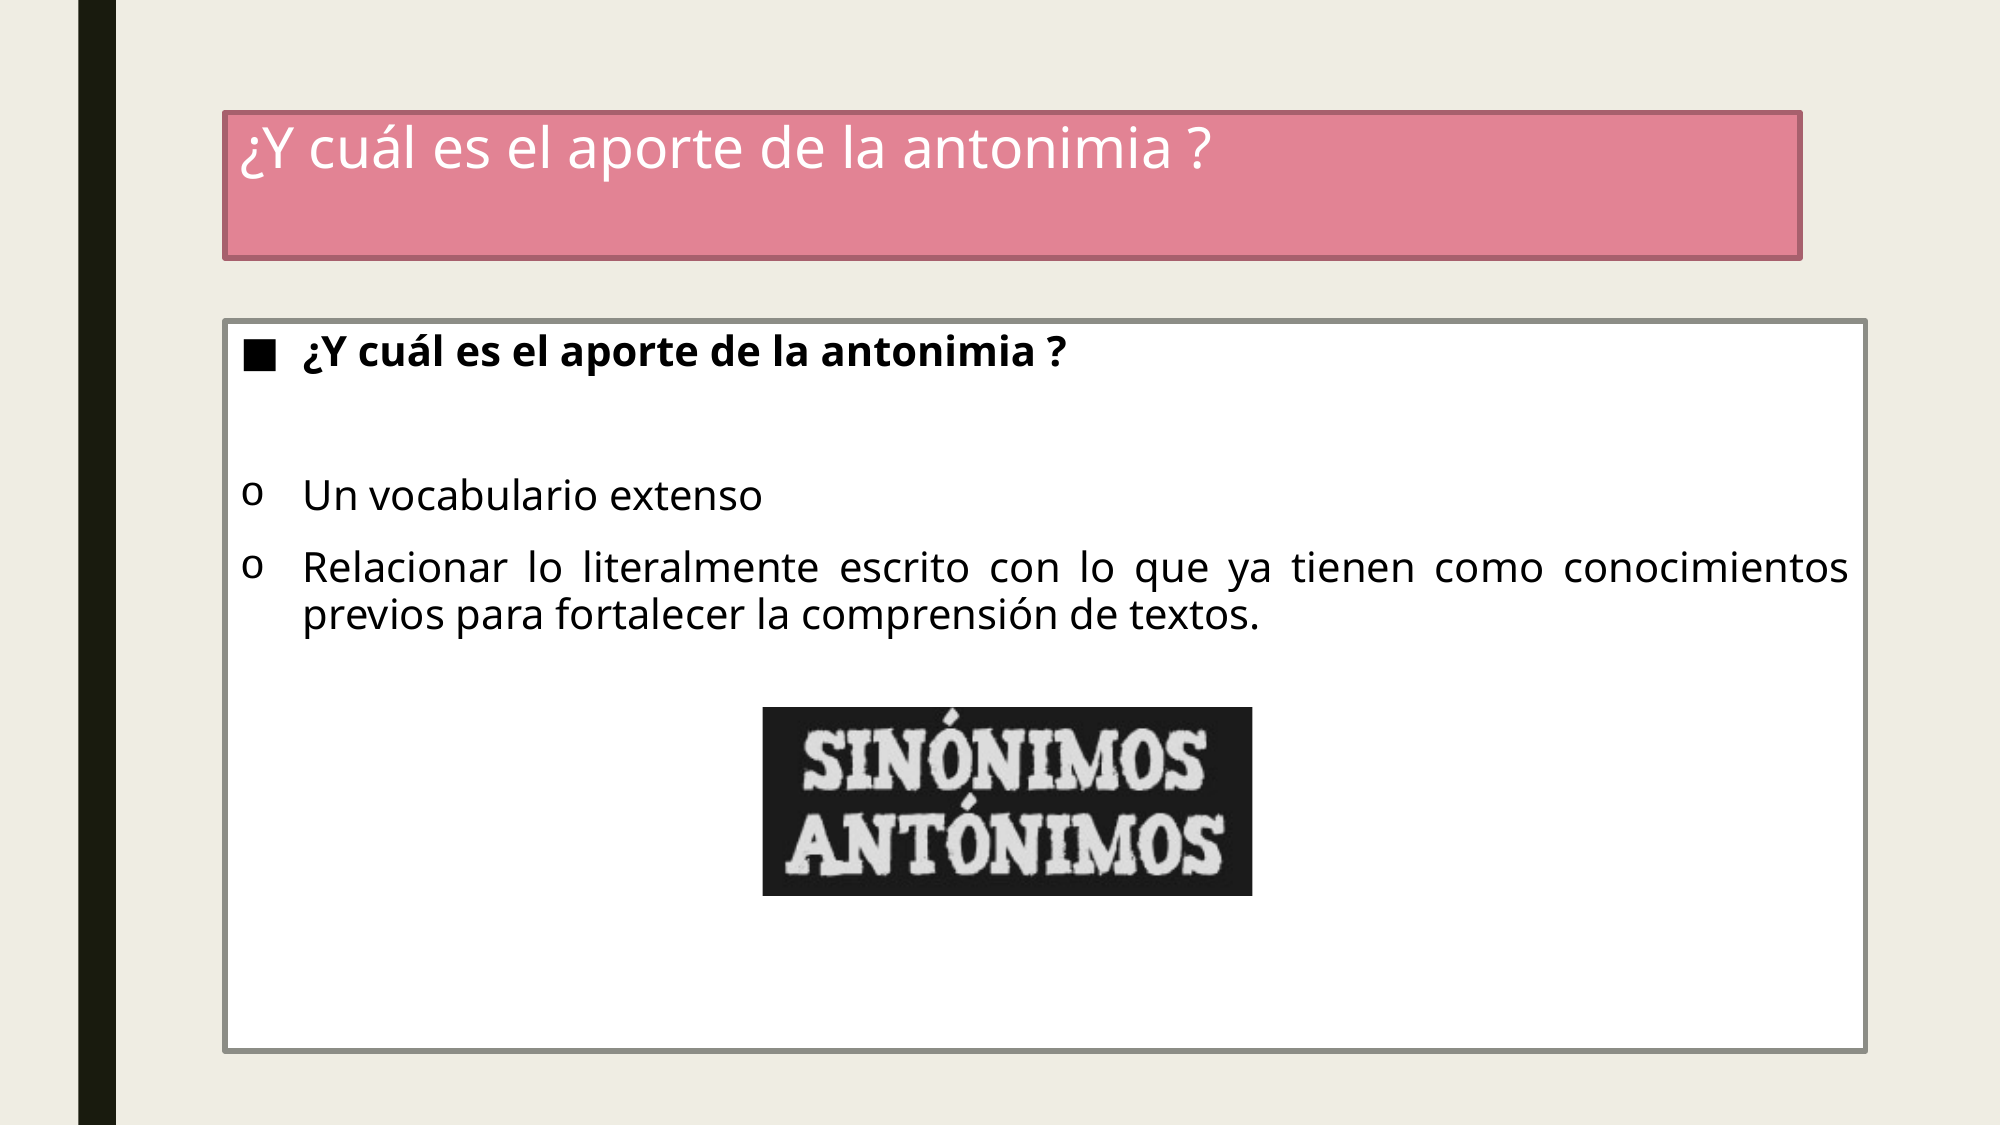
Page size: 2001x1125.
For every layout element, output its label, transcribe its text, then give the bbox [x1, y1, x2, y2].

picture [762, 707, 1253, 896]
list ¿Y cuál es el aporte de la antonimia ? Un vocabulario extenso Relacionar lo literalmente escrito con lo que ya tienen como conocimientos previos para fortalecer la comprensión de textos. [222, 318, 1868, 1054]
title ¿Y cuál es el aporte de la antonimia ? [222, 110, 1803, 261]
